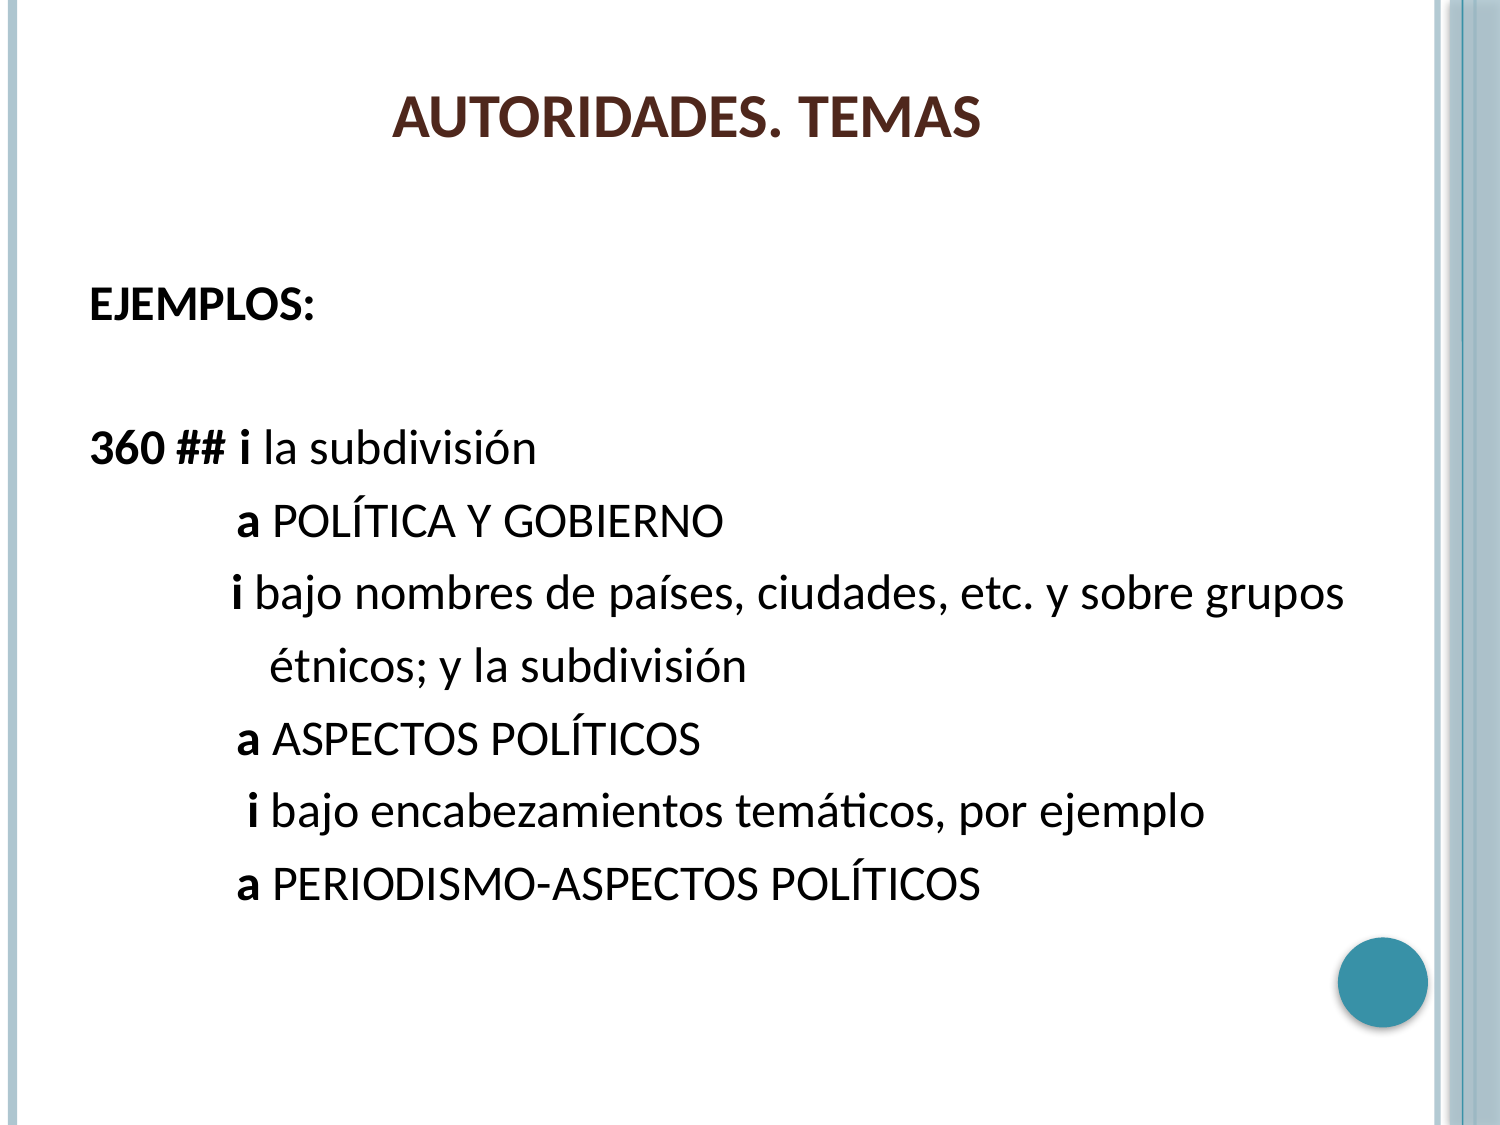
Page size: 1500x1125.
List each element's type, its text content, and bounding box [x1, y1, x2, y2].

title AUTORIDADES. TEMAS [75, 45, 1300, 233]
list EJEMPLOS: 360 ## i la subdivisión a POLÍTICA Y GOBIERNO i bajo nombres de países, ciudades, etc. y sobre grupos étnicos; y la subdivisión a ASPECTOS POLÍTICOS i bajo encabezamientos temáticos, por ejemplo a PERIODISMO-ASPECTOS POLÍTICOS [75, 262, 1412, 1062]
